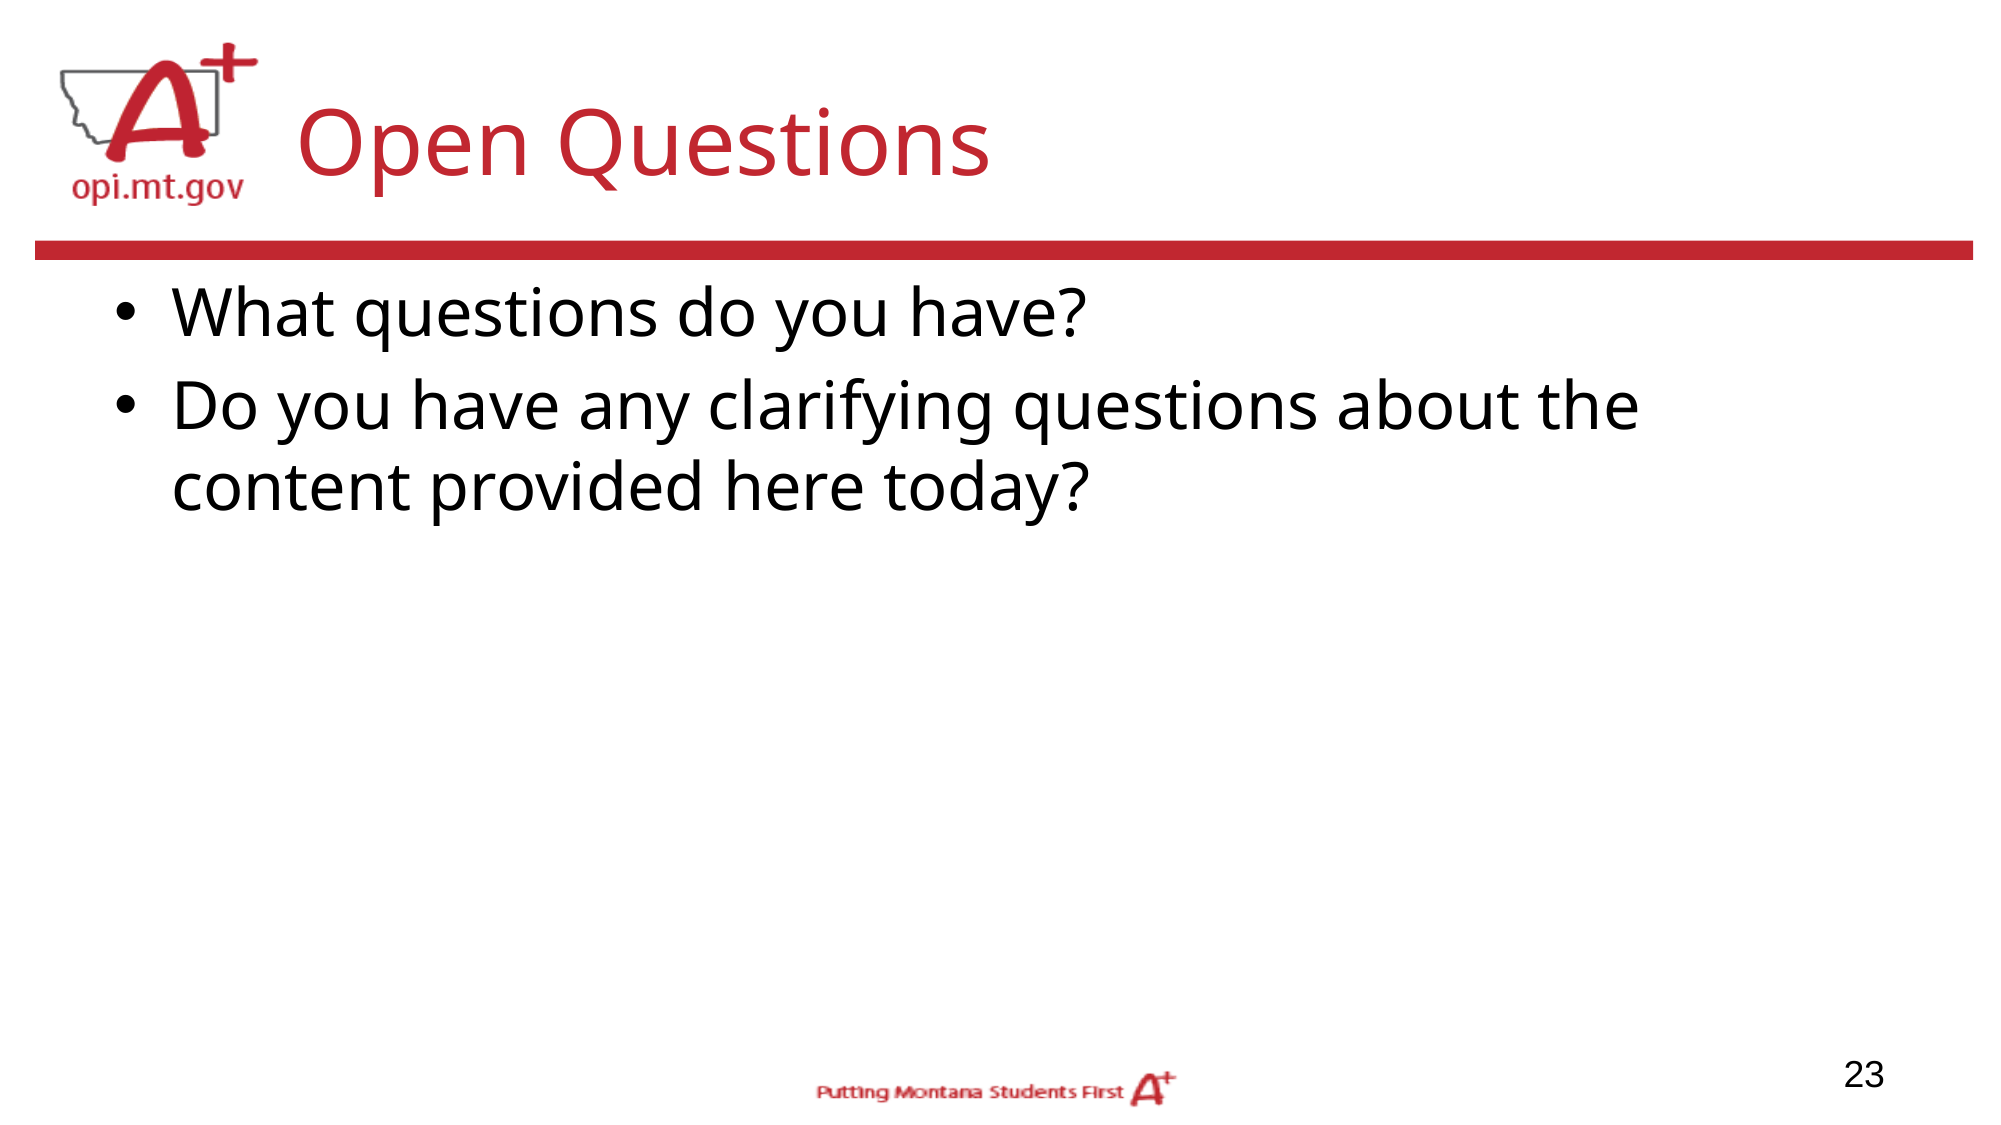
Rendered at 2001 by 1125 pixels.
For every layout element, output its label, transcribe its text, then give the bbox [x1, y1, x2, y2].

picture [811, 1061, 1189, 1116]
list What questions do you have? Do you have any clarifying questions about the content provided here today? [99, 262, 1900, 1005]
slide_number 23 [1433, 1042, 1900, 1103]
title Open Questions [280, 45, 1969, 233]
picture [22, 32, 284, 230]
